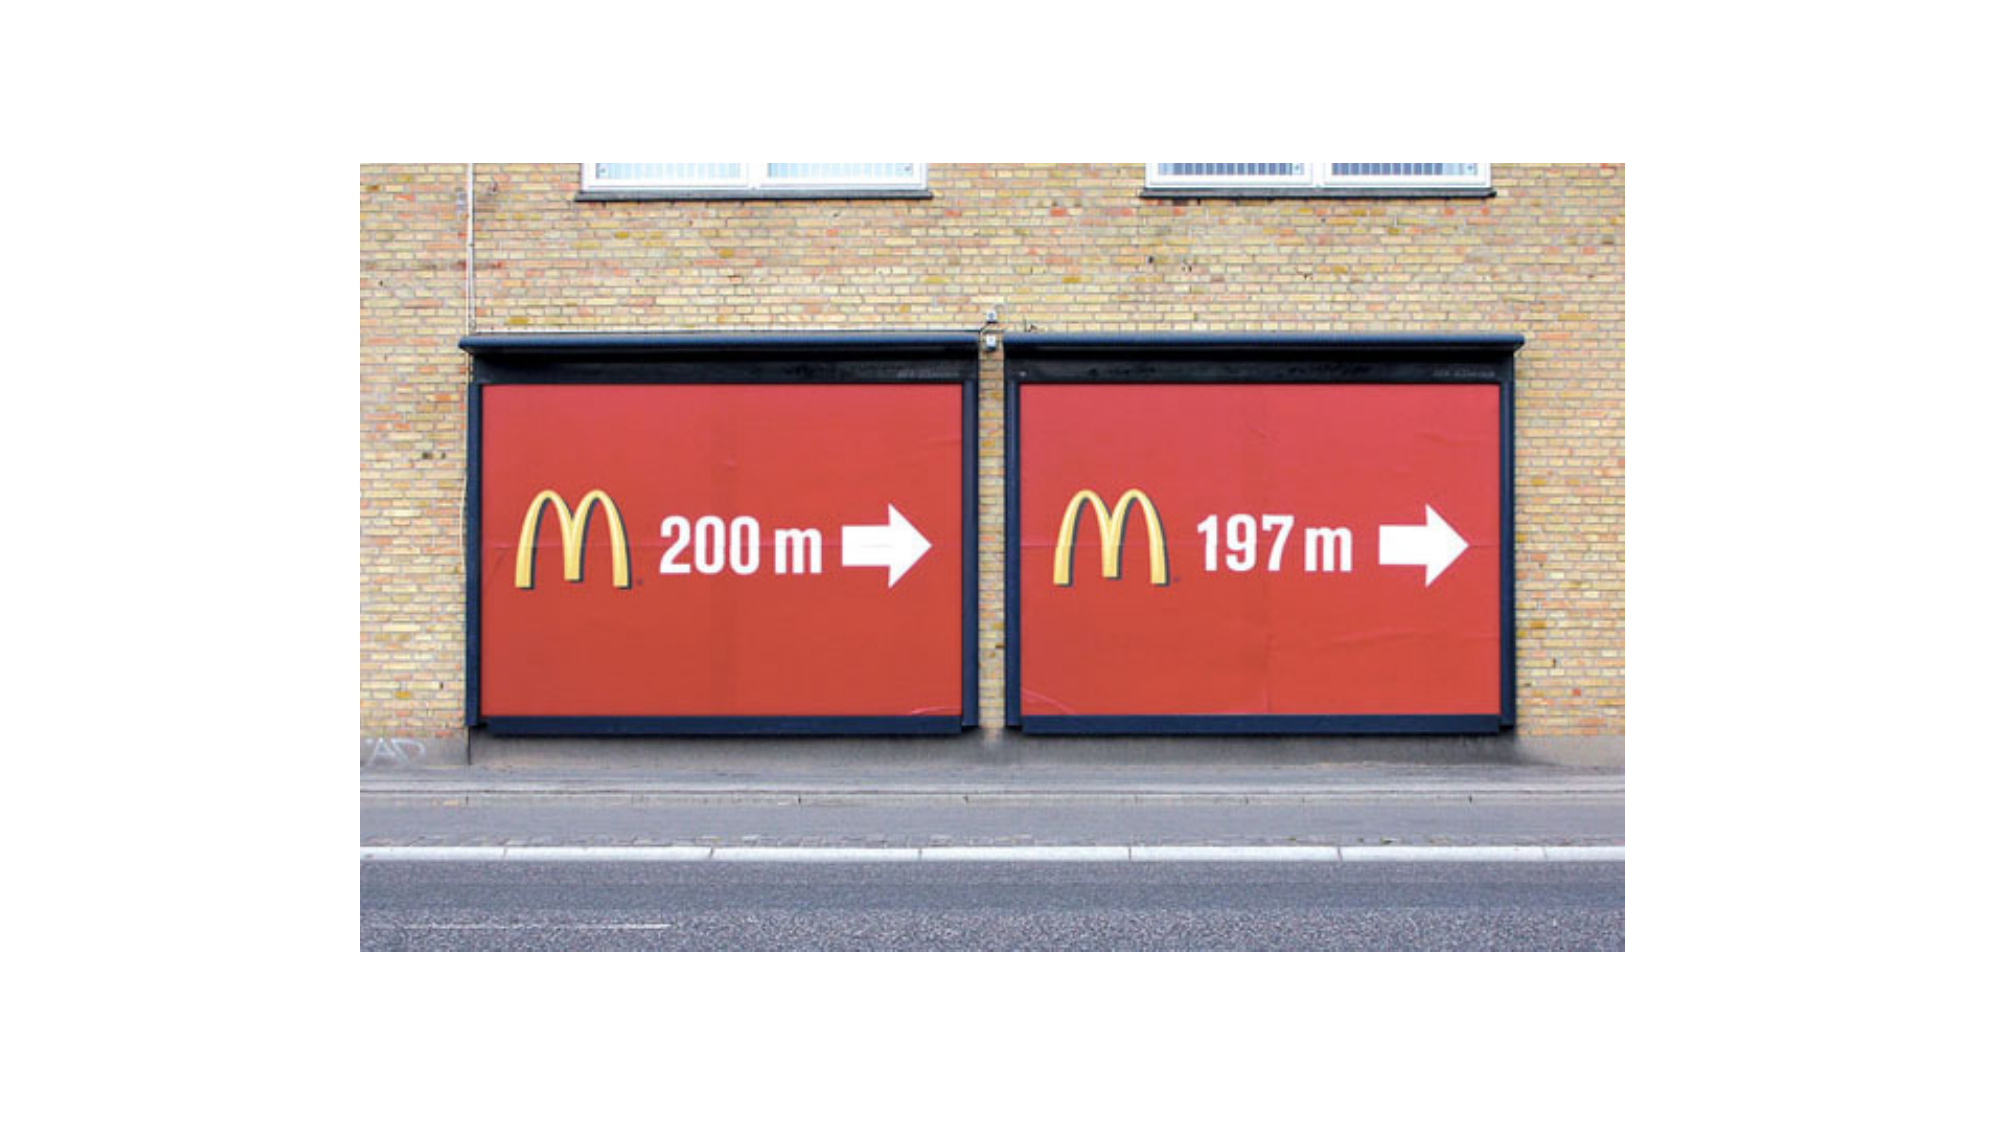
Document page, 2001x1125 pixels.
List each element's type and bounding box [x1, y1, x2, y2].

picture [360, 163, 1625, 952]
